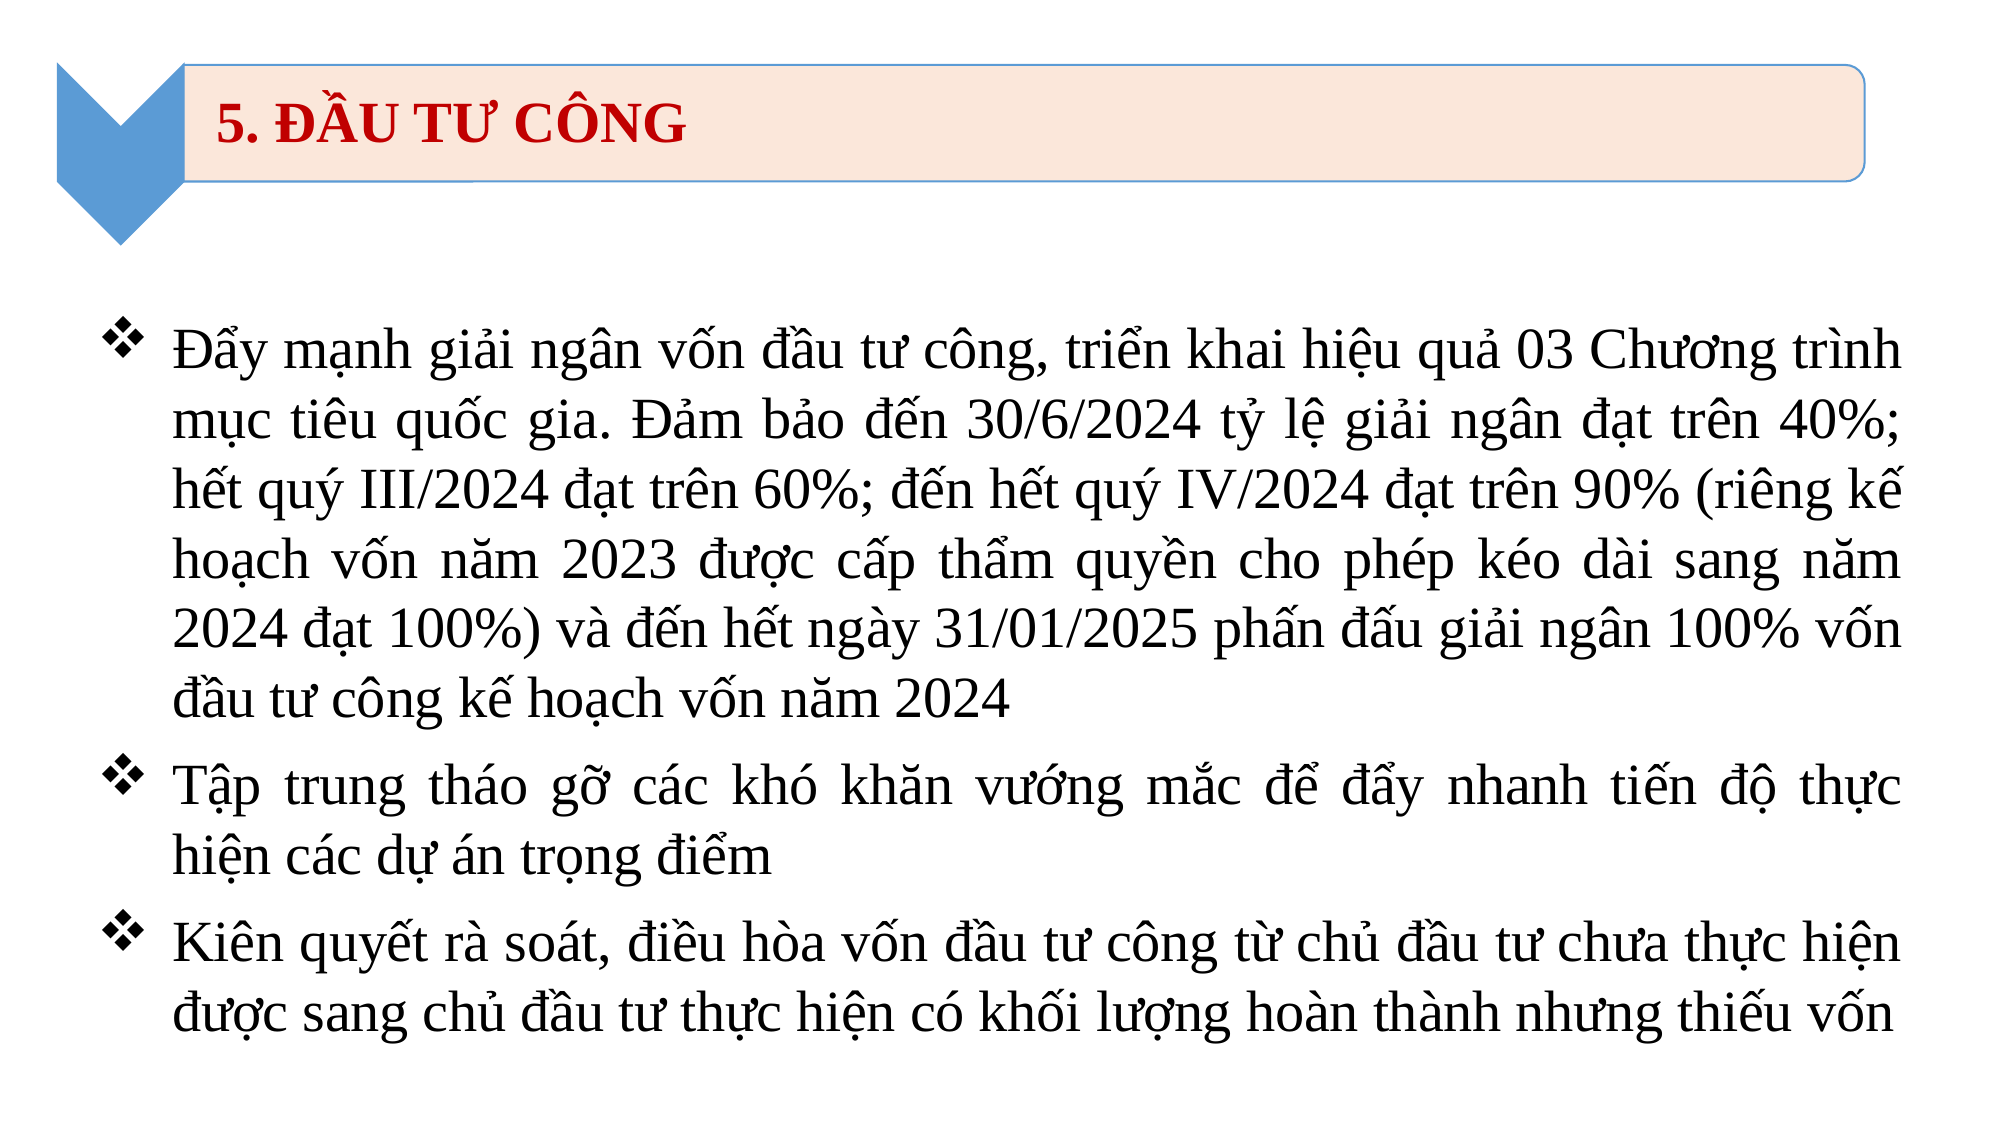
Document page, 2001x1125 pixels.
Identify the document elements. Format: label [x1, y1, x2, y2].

text_box [82, 302, 1918, 1051]
list [57, 64, 1865, 245]
